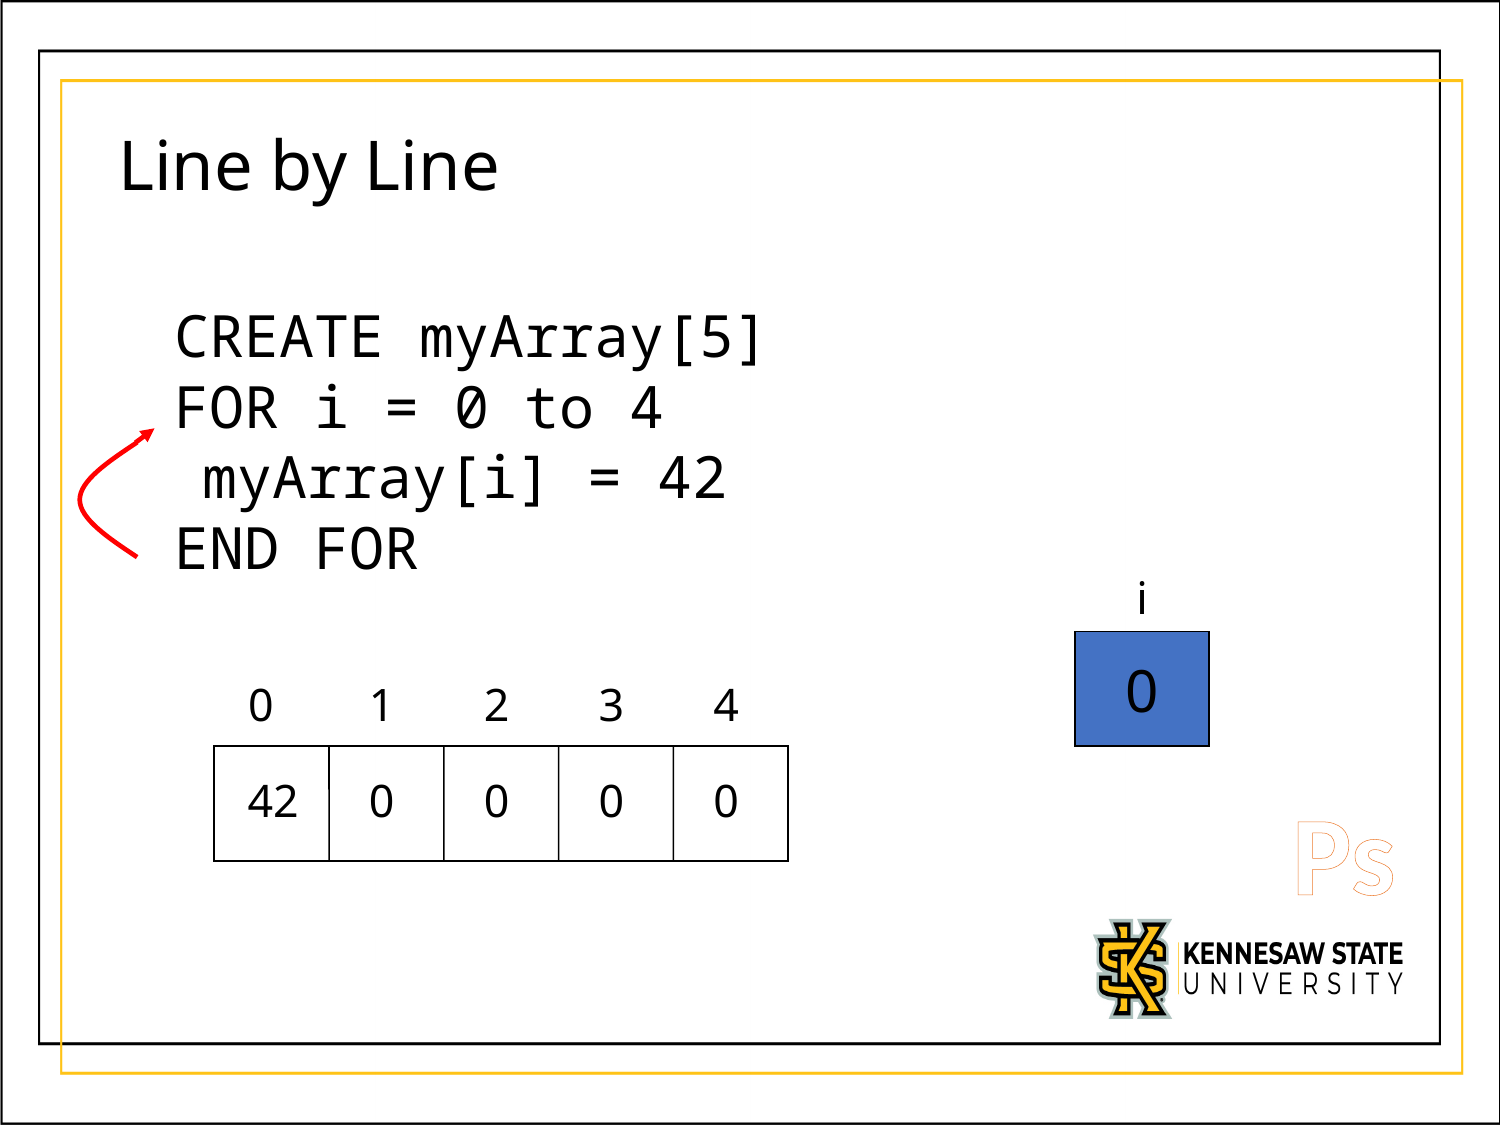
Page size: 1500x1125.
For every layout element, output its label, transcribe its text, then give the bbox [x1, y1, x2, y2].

text_box 4 [698, 669, 754, 739]
text_box 2 [468, 669, 524, 739]
text_box [135, 428, 155, 443]
text_box 0 [583, 765, 639, 834]
text_box 0 [233, 669, 289, 739]
text_box [214, 746, 443, 861]
text_box 0 [468, 765, 524, 834]
text_box [79, 442, 138, 558]
text_box [444, 746, 558, 861]
text_box [674, 746, 789, 861]
picture [0, 0, 1500, 1125]
text_box 1 [354, 669, 410, 739]
text_box 3 [583, 669, 639, 739]
text_box 42 [232, 765, 314, 834]
text_box 0 [698, 765, 754, 834]
text_box Ps [1250, 774, 1438, 925]
text_box 0 [354, 765, 410, 834]
text_box [559, 746, 673, 861]
text_box 0 [1075, 631, 1210, 747]
list CREATE myArray[5] FOR i = 0 to 4 myArray[i] = 42 END FOR [103, 299, 1397, 1014]
title Line by Line [103, 59, 1397, 278]
text_box i [1121, 562, 1163, 631]
